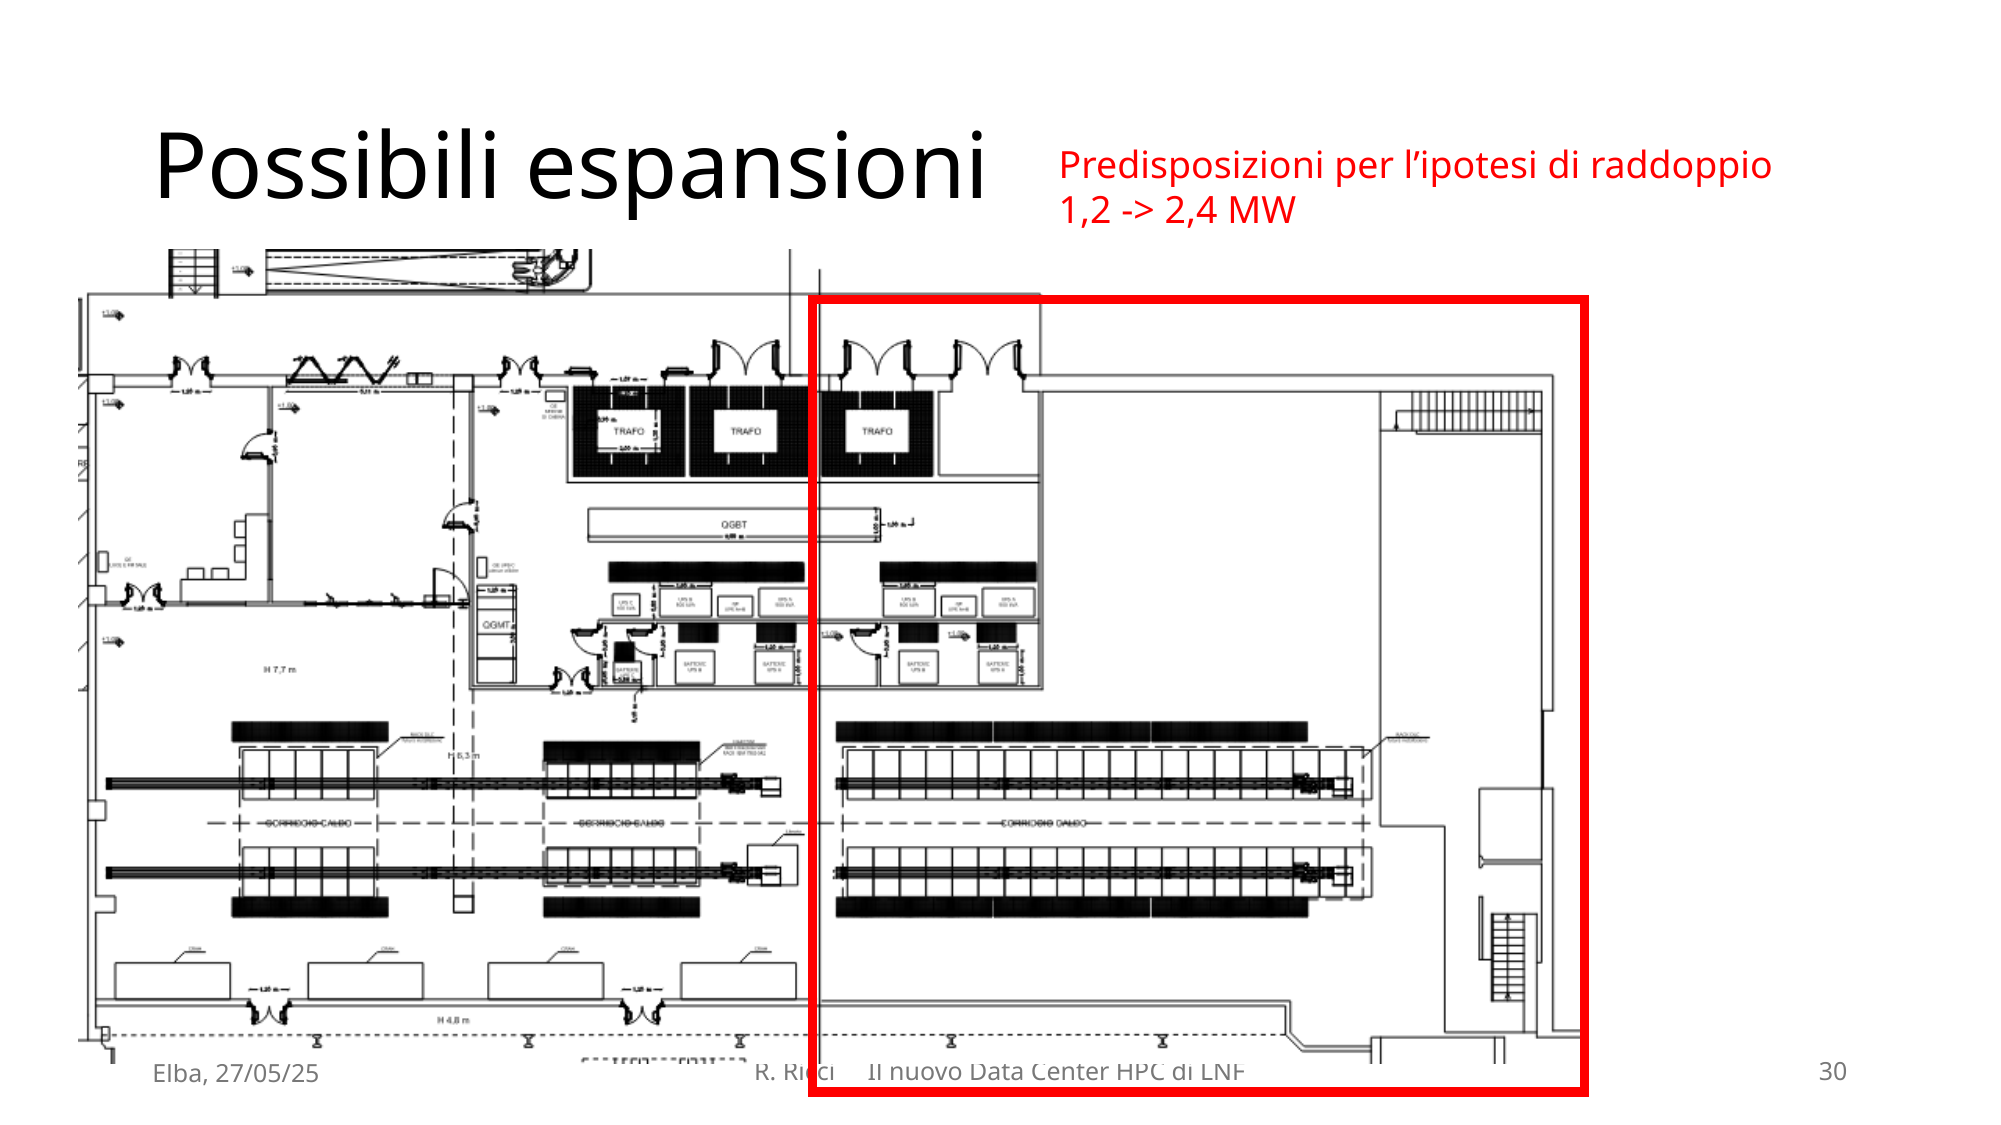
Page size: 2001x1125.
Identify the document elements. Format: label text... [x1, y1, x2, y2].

slide_number 30 [1412, 1042, 1863, 1103]
title Possibili espansioni [137, 59, 1863, 278]
picture [77, 248, 1586, 1064]
text_box Predisposizioni per l’ipotesi di raddoppio 1,2 -> 2,4 MW [1043, 133, 1789, 239]
footer R. Ricci Il nuovo Data Center HPC di LNF [662, 1064, 1338, 1103]
text_box [811, 1064, 1586, 1094]
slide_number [137, 1064, 588, 1103]
